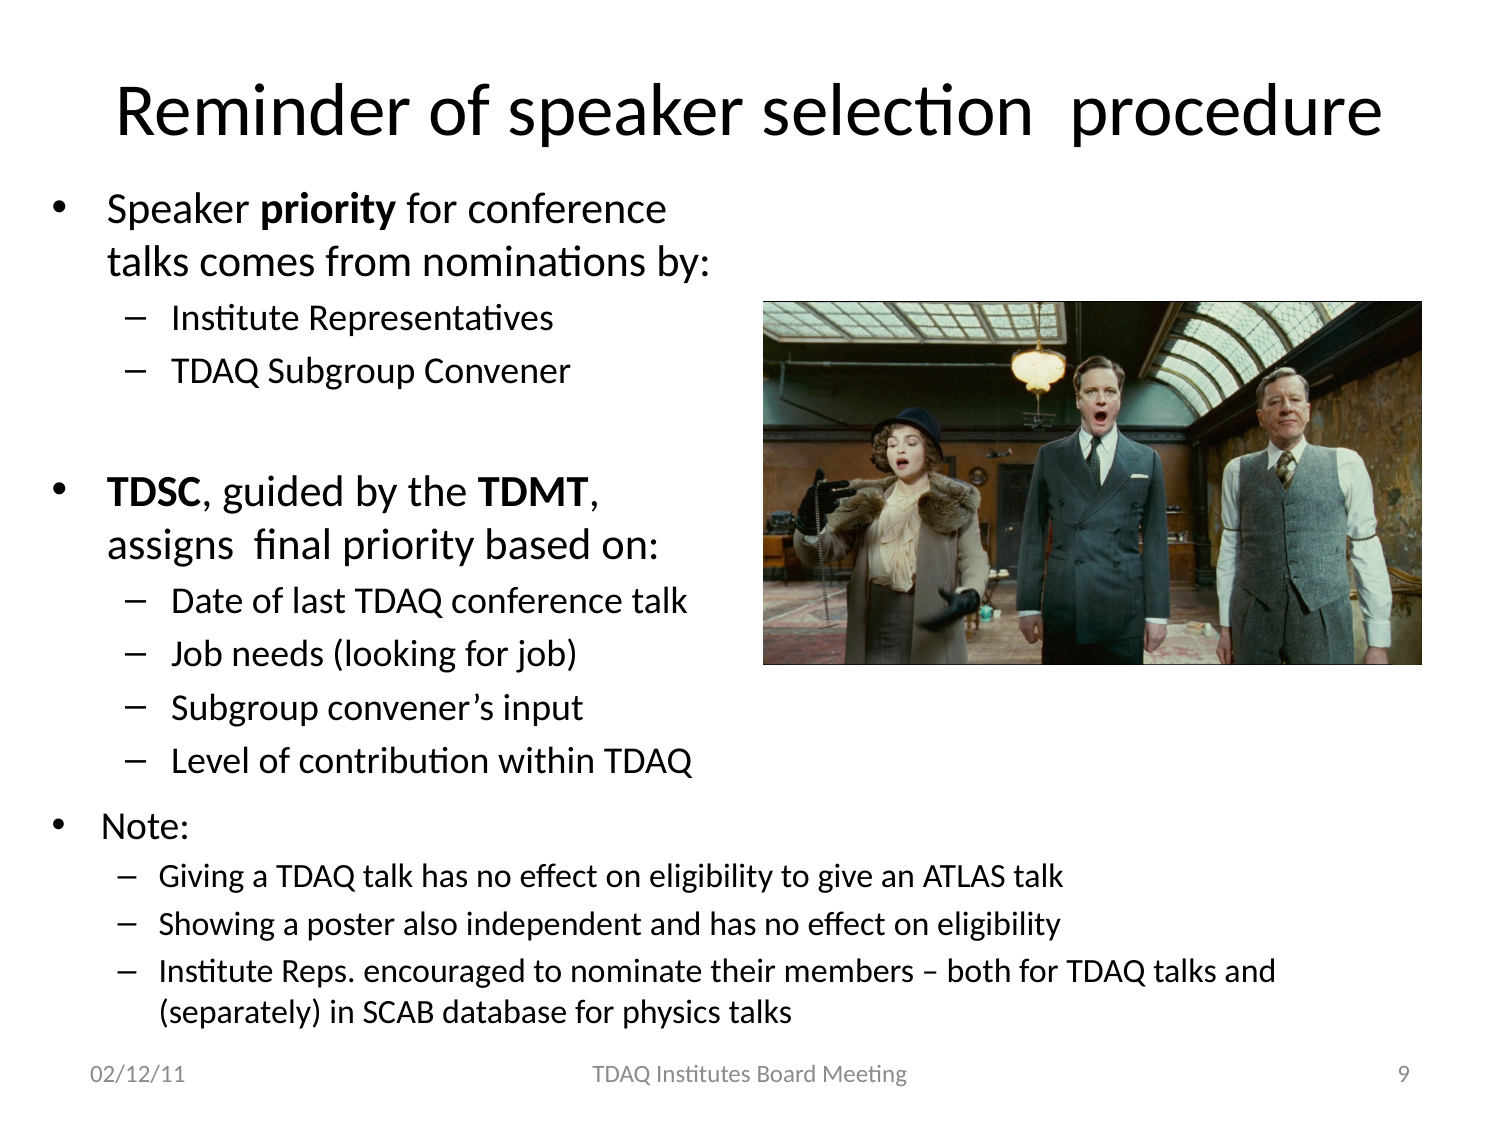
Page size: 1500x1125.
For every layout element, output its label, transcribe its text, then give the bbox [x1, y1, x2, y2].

picture [763, 301, 1422, 665]
footer TDAQ Institutes Board Meeting [512, 1042, 988, 1103]
title Reminder of speaker selection procedure [75, 45, 1425, 165]
list Speaker priority for conference talks comes from nominations by: Institute Representatives TDAQ Subgroup Convener TDSC, guided by the TDMT, assigns final priority based on: Date of last TDAQ conference talk Job needs (looking for job) Subgroup convener’s input Level of contribution within TDAQ [36, 171, 738, 792]
list Note: Giving a TDAQ talk has no effect on eligibility to give an ATLAS talk Showing a poster also independent and has no effect on eligibility Institute Reps. encouraged to nominate their members – both for TDAQ talks and (separately) in SCAB database for physics talks [36, 792, 1463, 1043]
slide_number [75, 1042, 425, 1103]
slide_number 9 [1074, 1042, 1425, 1103]
